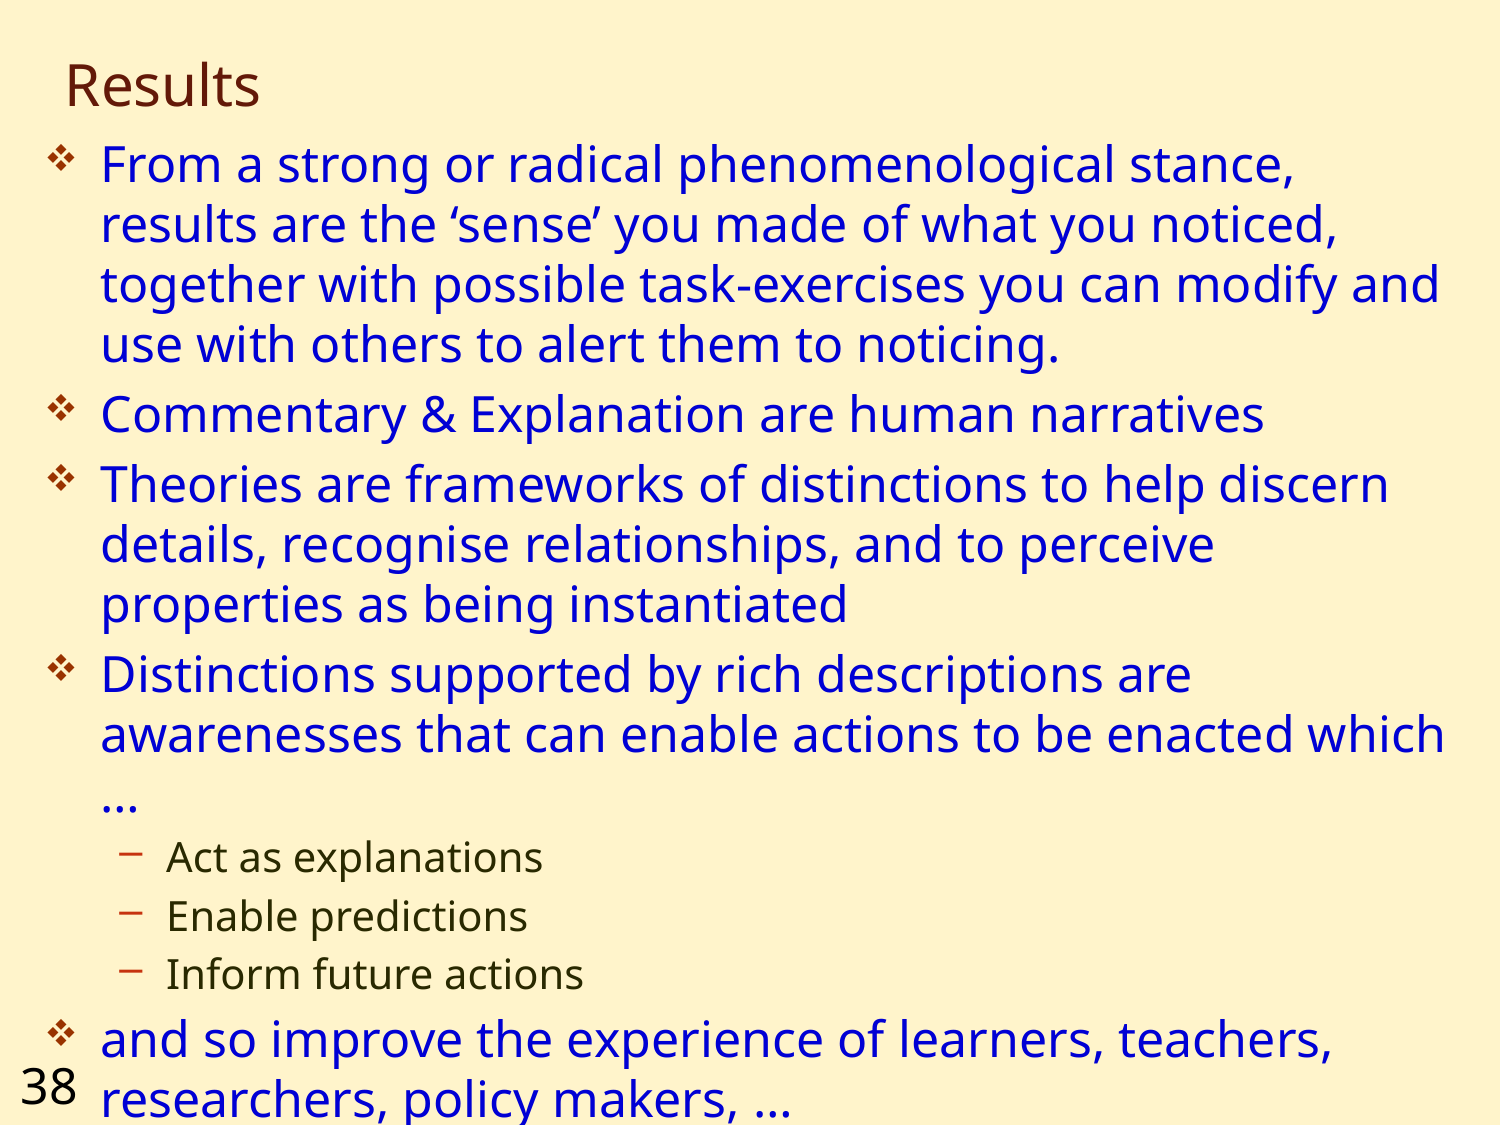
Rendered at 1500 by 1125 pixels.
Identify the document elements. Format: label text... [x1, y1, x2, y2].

list From a strong or radical phenomenological stance, results are the ‘sense’ you made of what you noticed, together with possible task-exercises you can modify and use with others to alert them to noticing. Commentary & Explanation are human narratives Theories are frameworks of distinctions to help discern details, recognise relationships, and to perceive properties as being instantiated Distinctions supported by rich descriptions are awarenesses that can enable actions to be enacted which … Act as explanations Enable predictions Inform future actions and so improve the experience of learners, teachers, researchers, policy makers, … [28, 124, 1477, 1102]
title Results [49, 24, 1326, 124]
